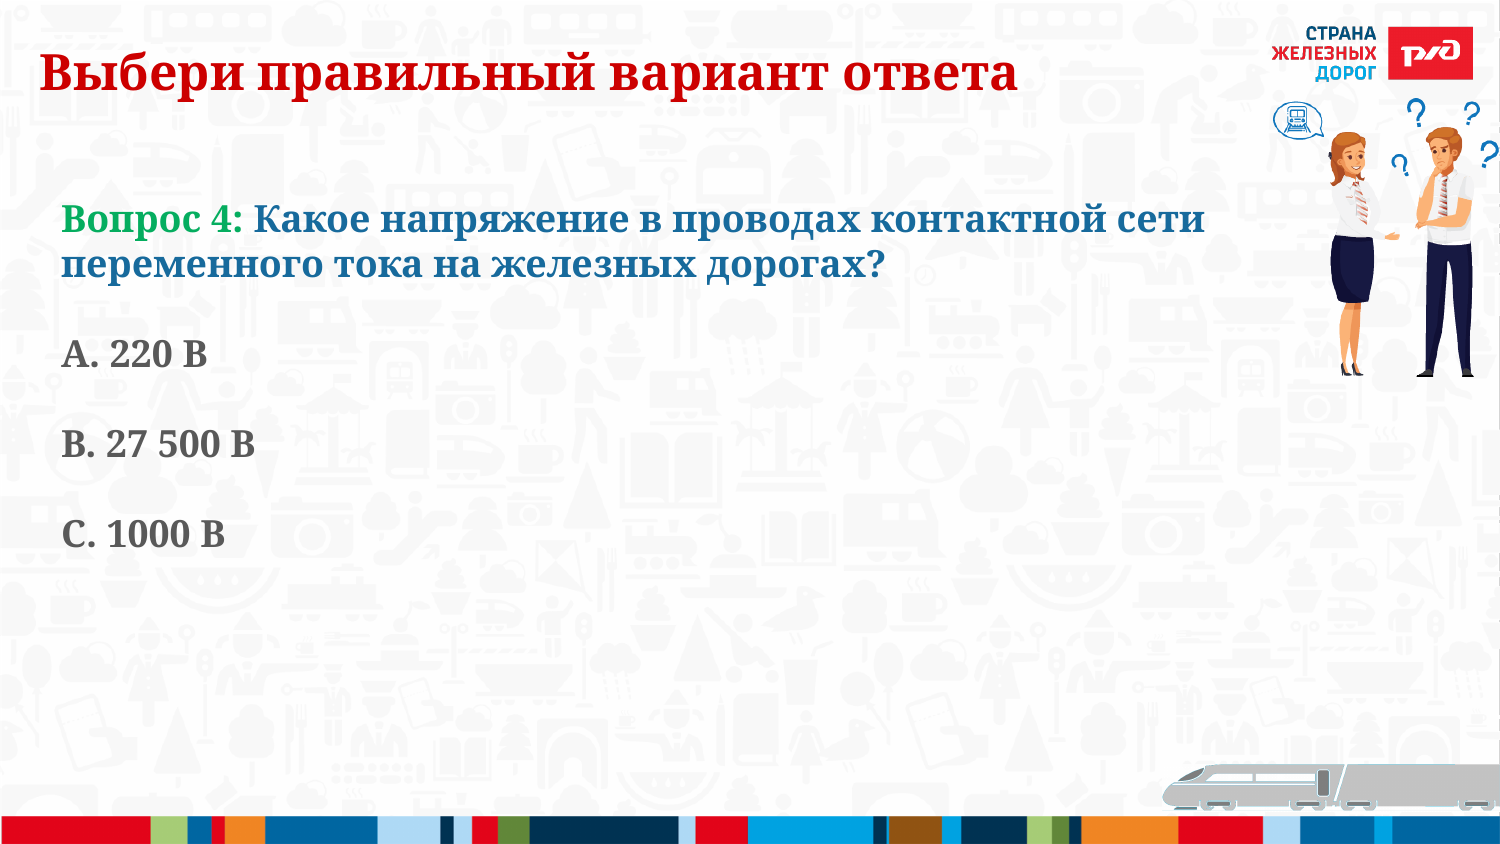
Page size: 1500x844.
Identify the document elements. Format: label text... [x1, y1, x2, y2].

picture [1394, 817, 1499, 844]
picture [889, 817, 942, 844]
picture [963, 817, 1373, 844]
title Выбери правильный вариант ответа [24, 24, 1298, 153]
picture [875, 817, 885, 844]
picture [0, 0, 1500, 816]
picture [1, 817, 748, 844]
subtitle Вопрос 4: Какое напряжение в проводах контактной сети переменного тока на железных дорогах? А. 220 В В. 27 500 В С. 1000 В [46, 179, 1298, 804]
